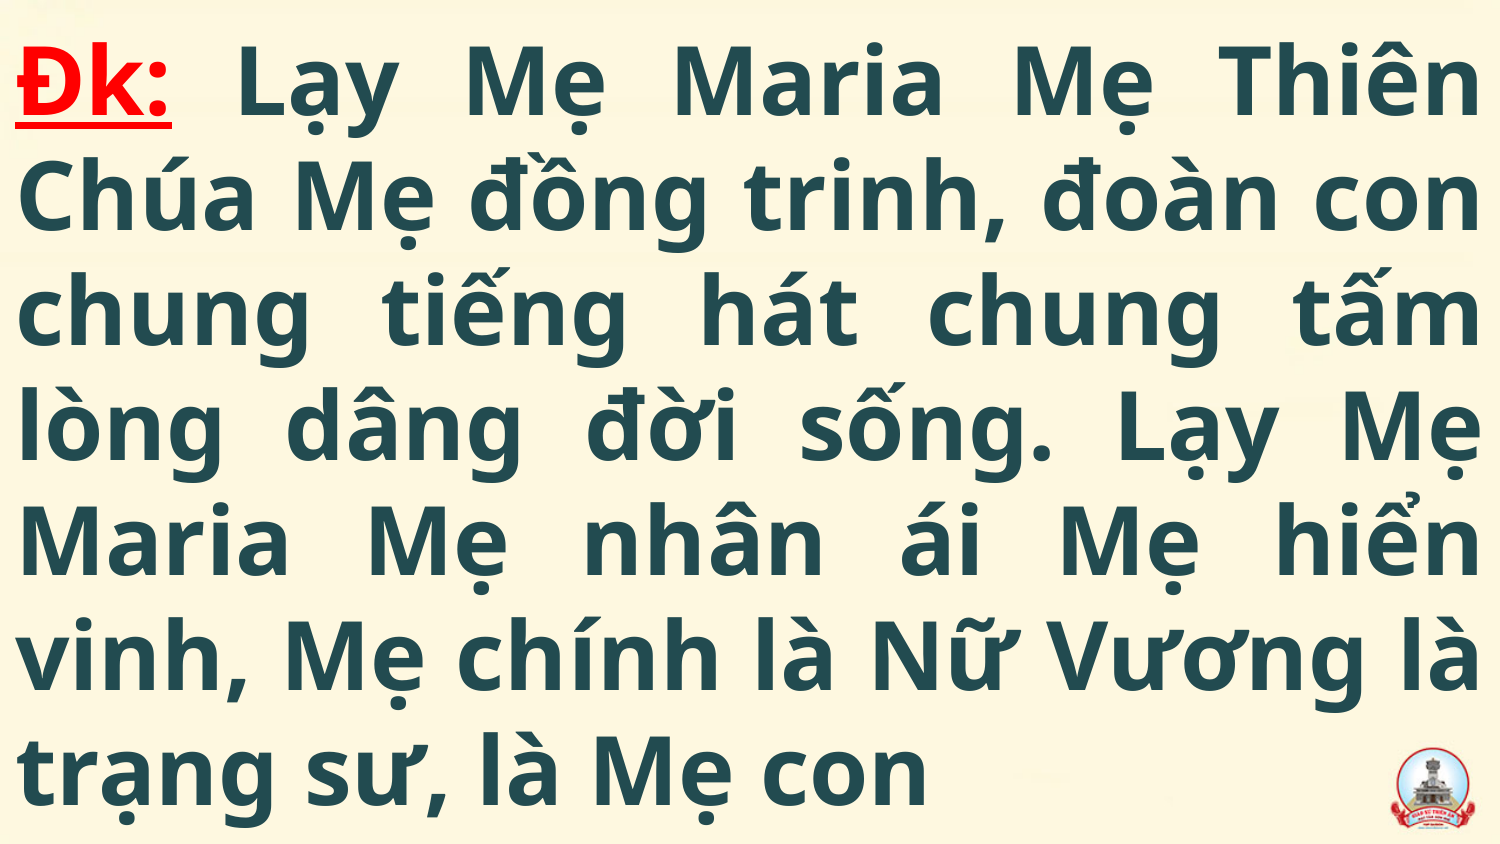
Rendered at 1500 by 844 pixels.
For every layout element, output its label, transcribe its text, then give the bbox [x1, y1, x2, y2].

title Đk: Lạy Mẹ Maria Mẹ Thiên Chúa Mẹ đồng trinh, đoàn con chung tiếng hát chung tấm lòng dâng đời sống. Lạy Mẹ Maria Mẹ nhân ái Mẹ hiển vinh, Mẹ chính là Nữ Vương là trạng sư, là Mẹ con [0, 0, 1500, 844]
